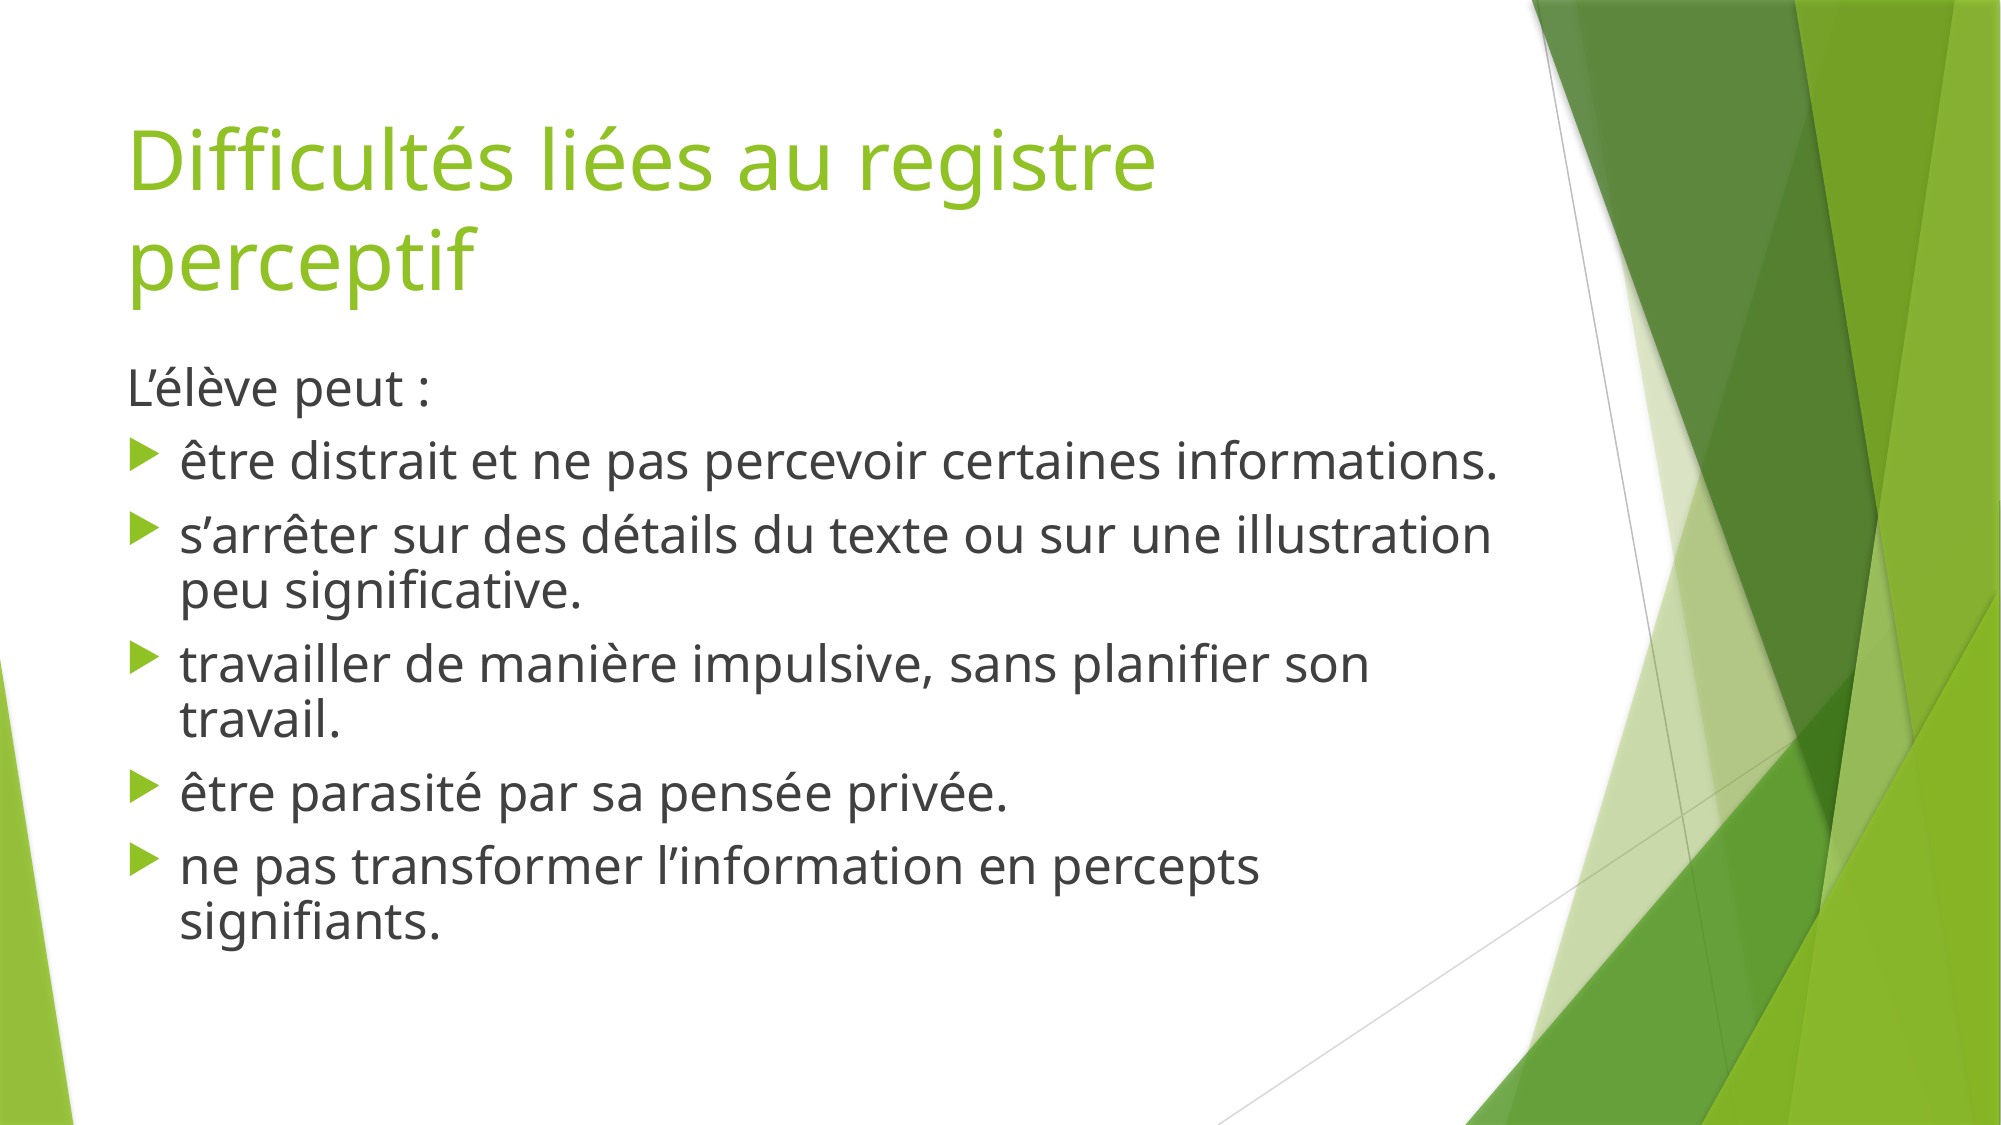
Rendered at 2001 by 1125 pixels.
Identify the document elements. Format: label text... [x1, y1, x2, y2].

title Difficultés liées au registre perceptif [111, 99, 1522, 317]
list L’élève peut : être distrait et ne pas percevoir certaines informations. s’arrêter sur des détails du texte ou sur une illustration peu significative. travailler de manière impulsive, sans planifier son travail. être parasité par sa pensée privée. ne pas transformer l’information en percepts signifiants. [111, 354, 1522, 992]
